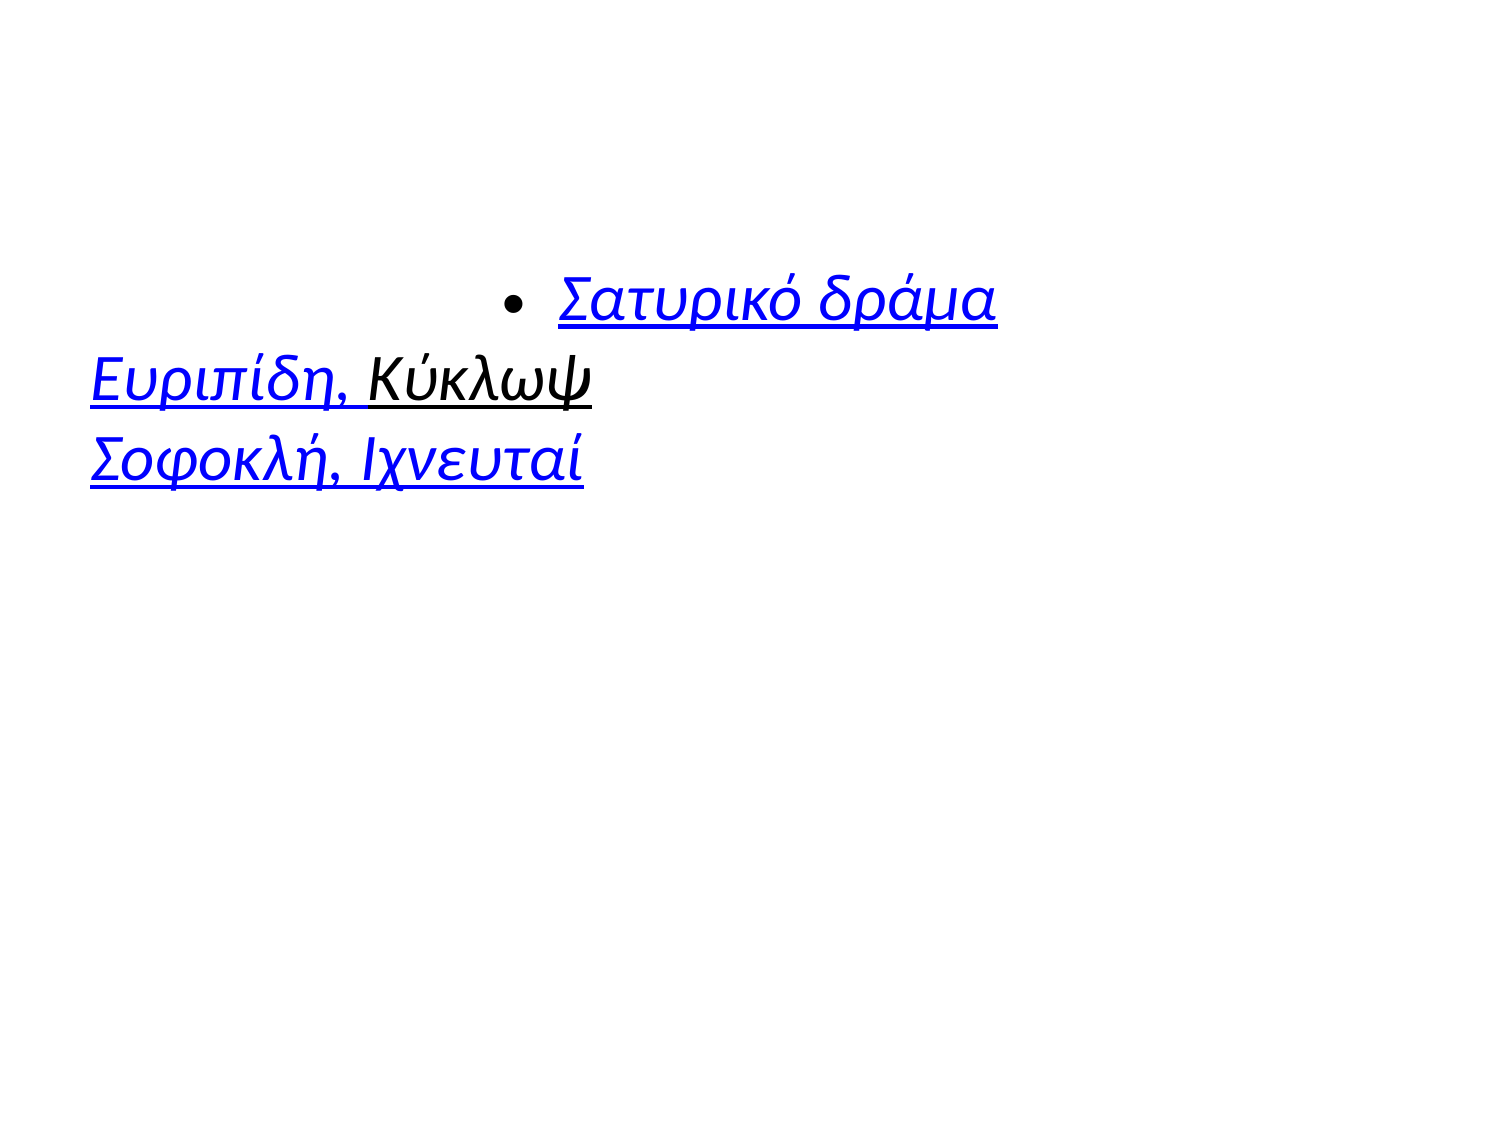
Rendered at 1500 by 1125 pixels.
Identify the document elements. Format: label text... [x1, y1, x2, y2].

list Σατυρικό δράμα Ευριπίδη, Κύκλωψ Σοφοκλή, Ιχνευταί [75, 262, 1425, 1005]
